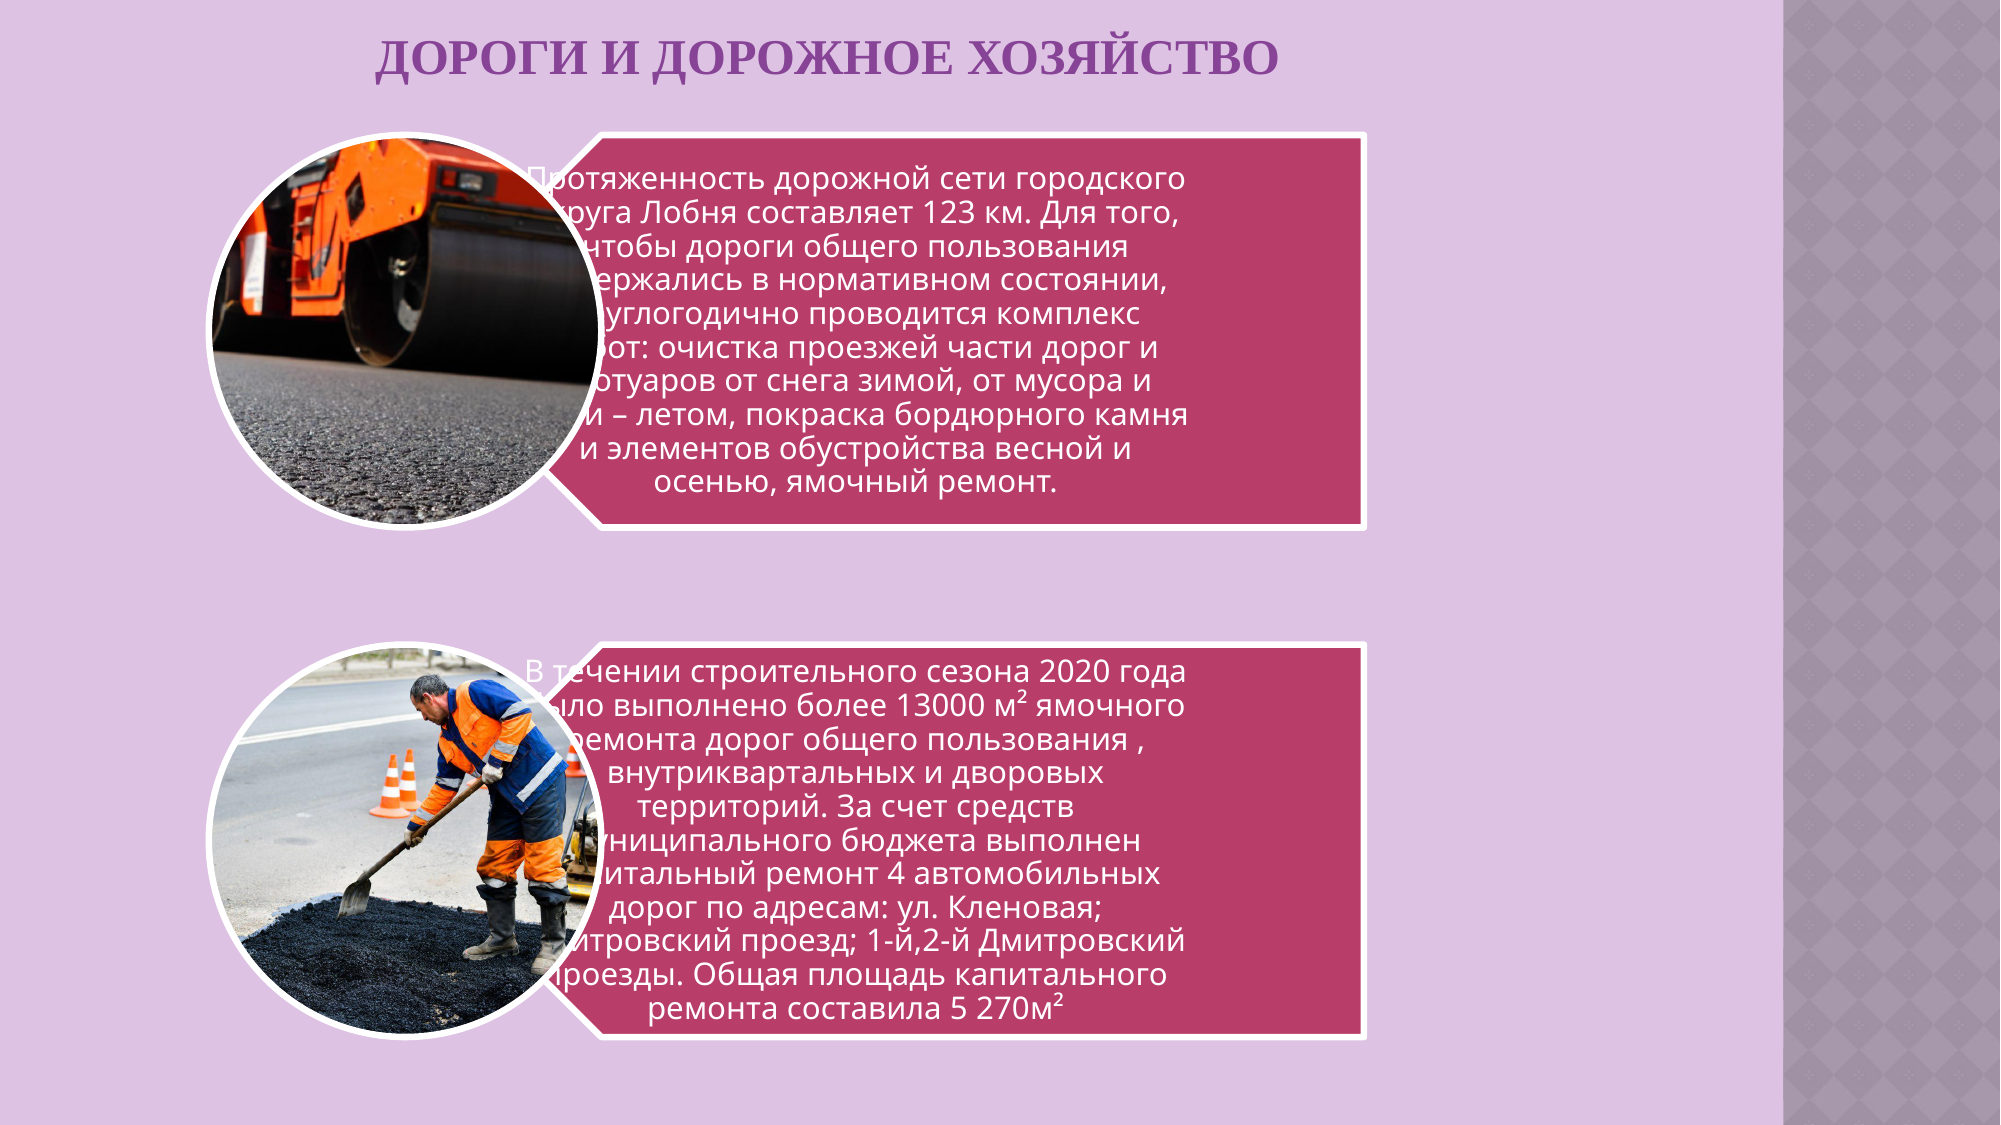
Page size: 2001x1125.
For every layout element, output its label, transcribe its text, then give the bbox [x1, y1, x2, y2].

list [65, 134, 1508, 1038]
title Дороги и дорожное хозяйство [138, 23, 1519, 85]
